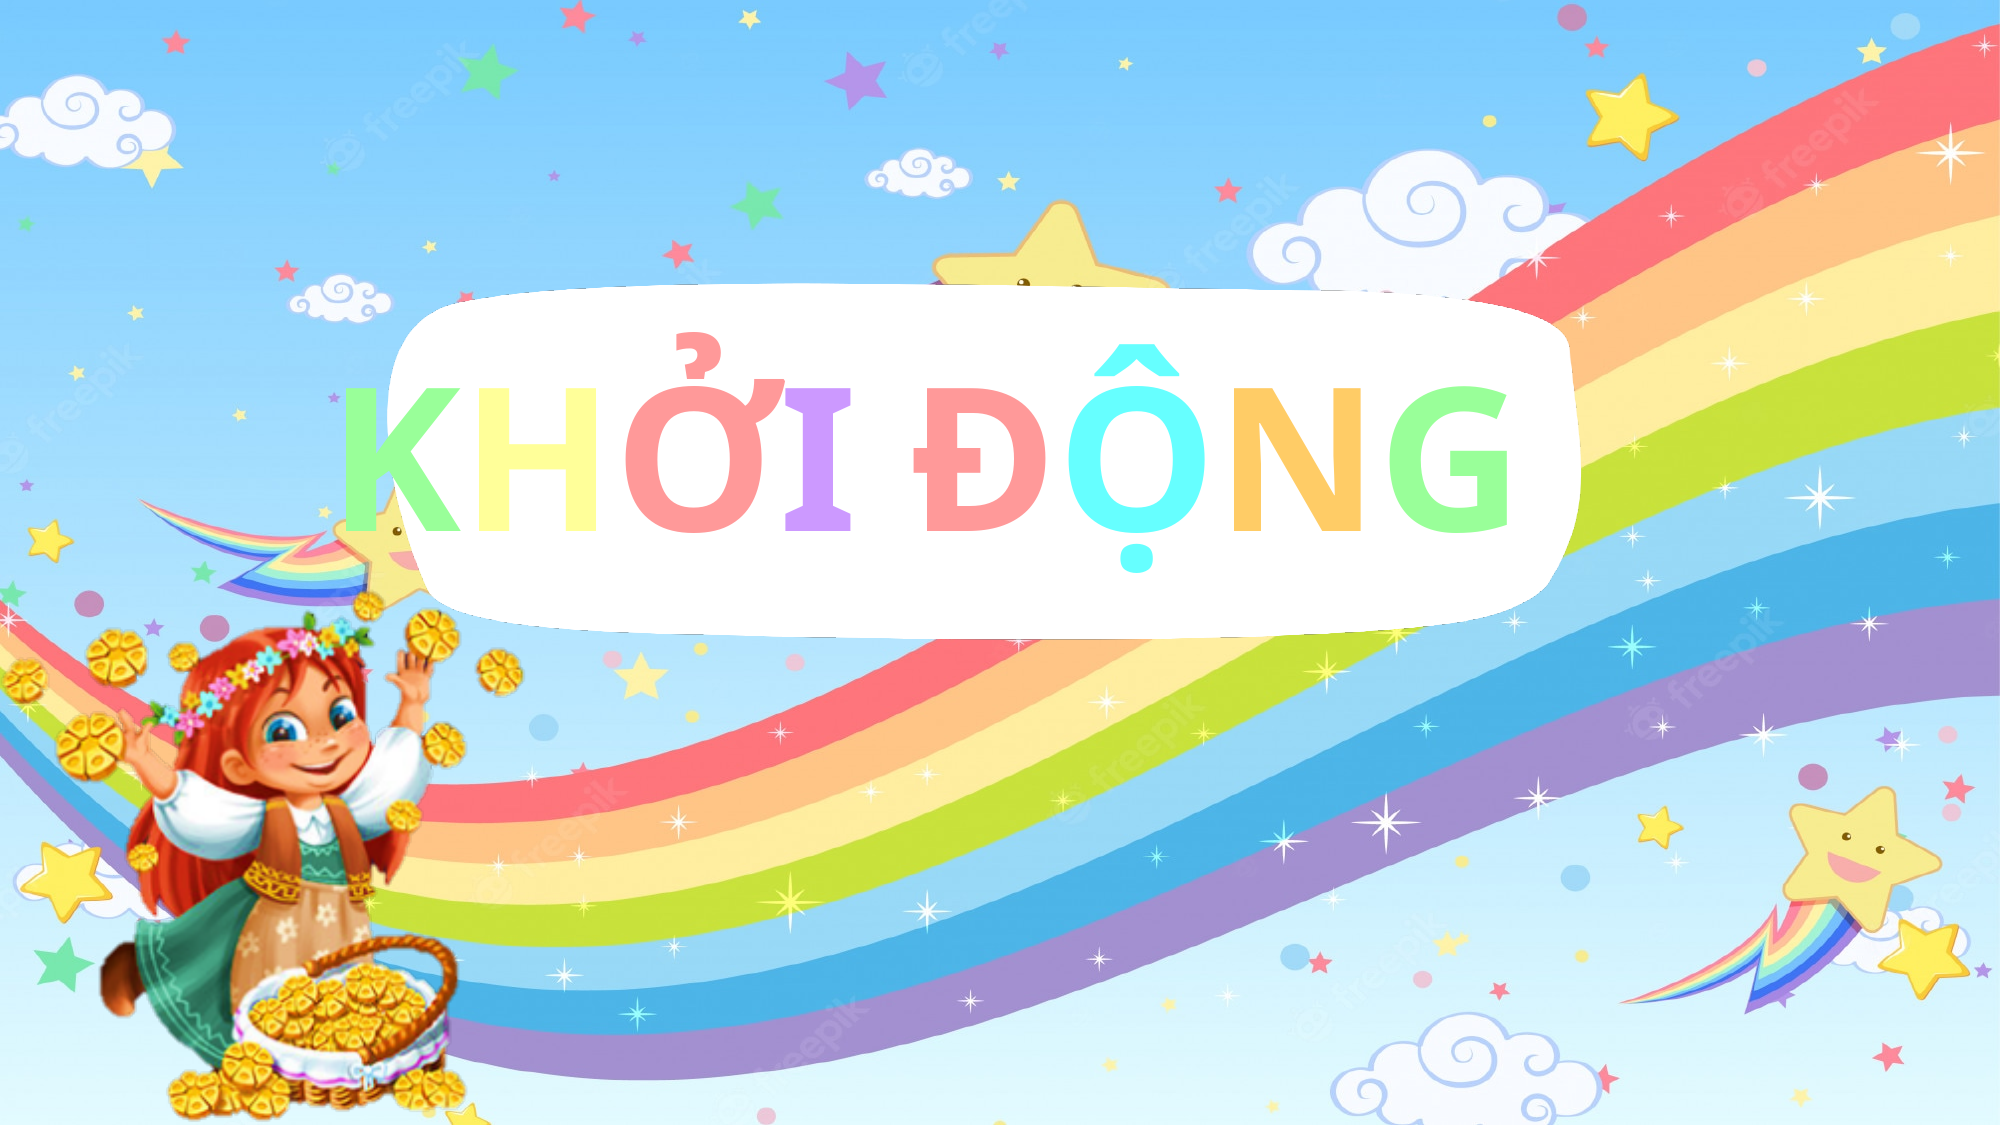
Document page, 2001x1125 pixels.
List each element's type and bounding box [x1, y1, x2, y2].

picture [0, 0, 2000, 1125]
text_box [158, 276, 1798, 619]
